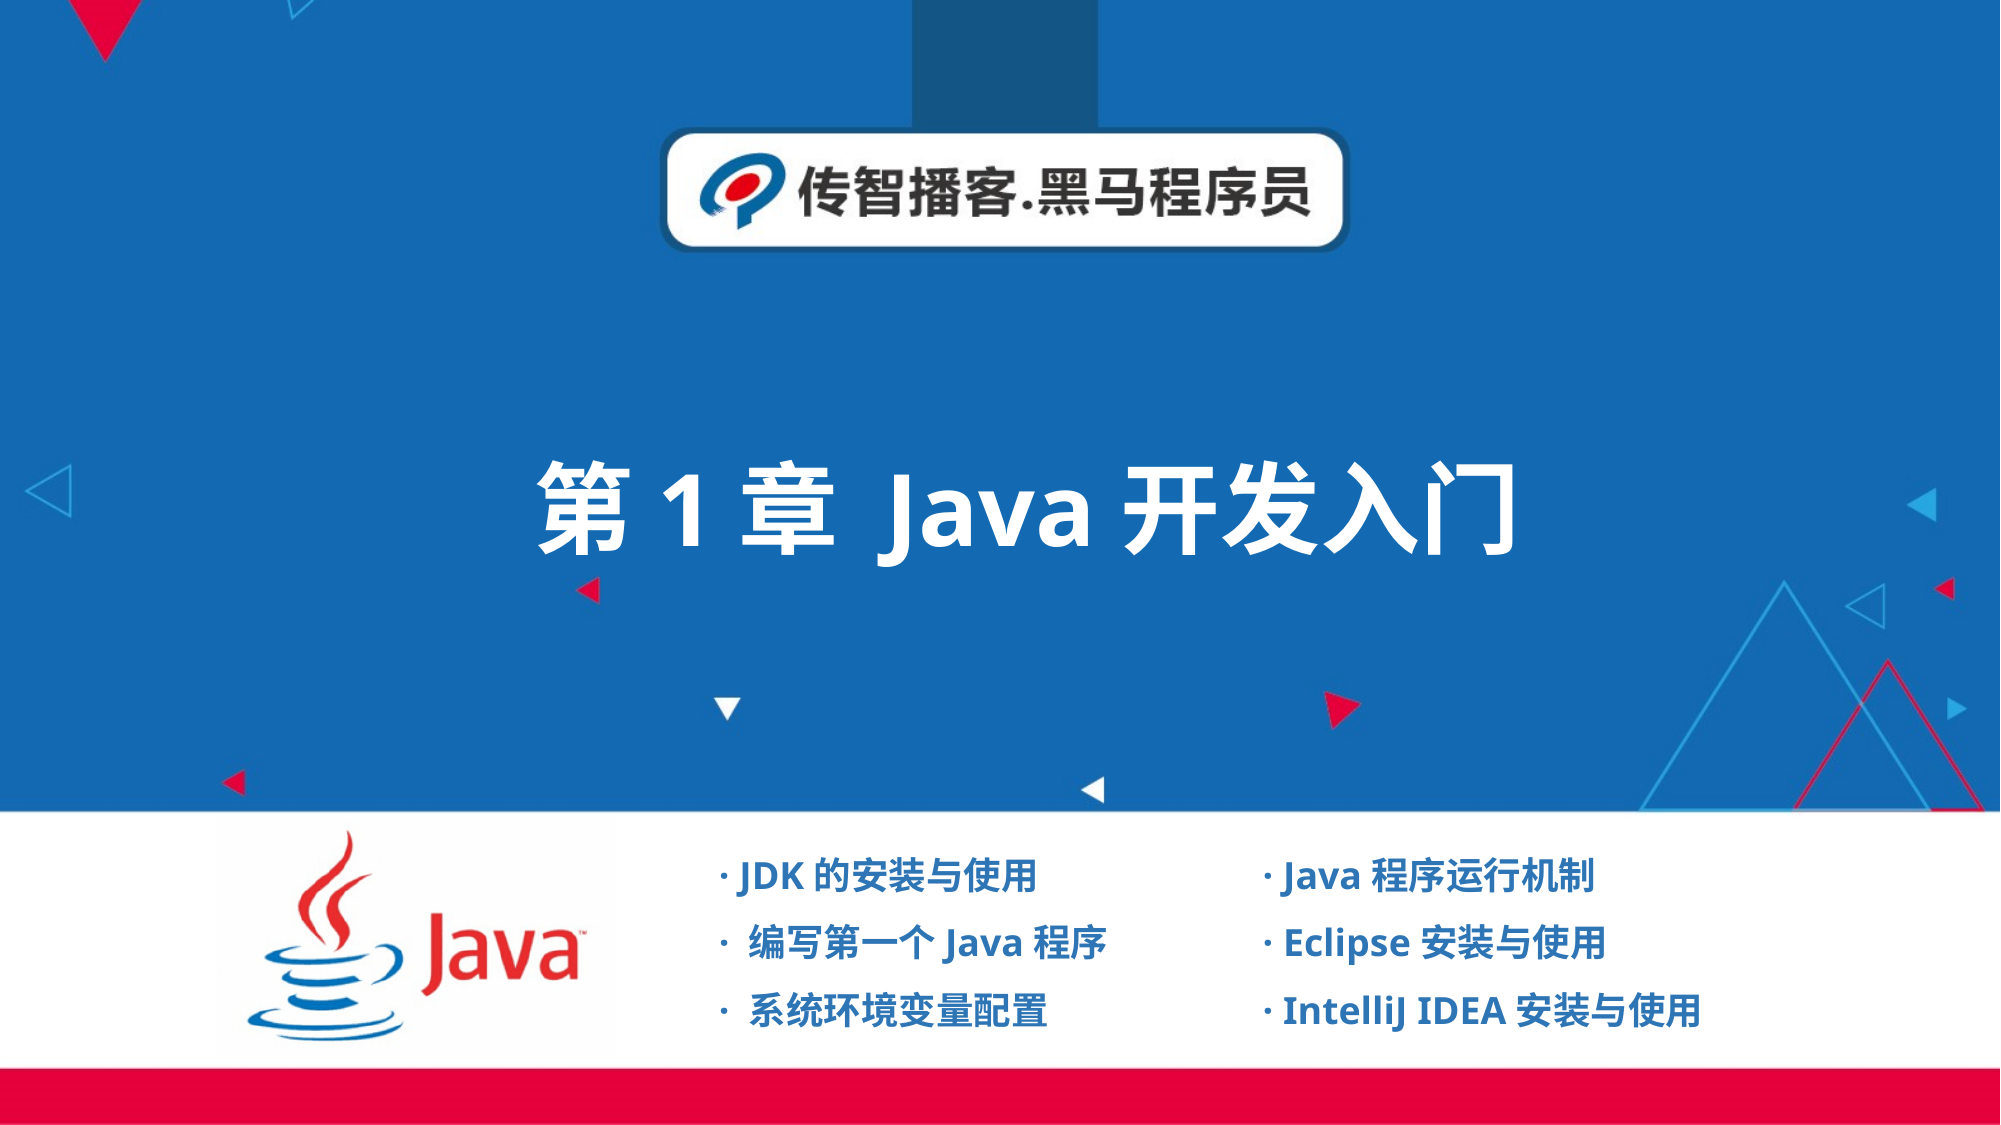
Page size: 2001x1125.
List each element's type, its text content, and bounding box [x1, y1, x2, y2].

text_box · Java程序运行机制 · Eclipse安装与使用 · IntelliJ IDEA安装与使用 [1247, 821, 1757, 1040]
picture [0, 0, 2000, 1125]
text_box · JDK的安装与使用 · 编写第一个Java程序 · 系统环境变量配置 [704, 821, 1145, 1040]
title 第1章 Java开发入门 [249, 261, 1805, 576]
